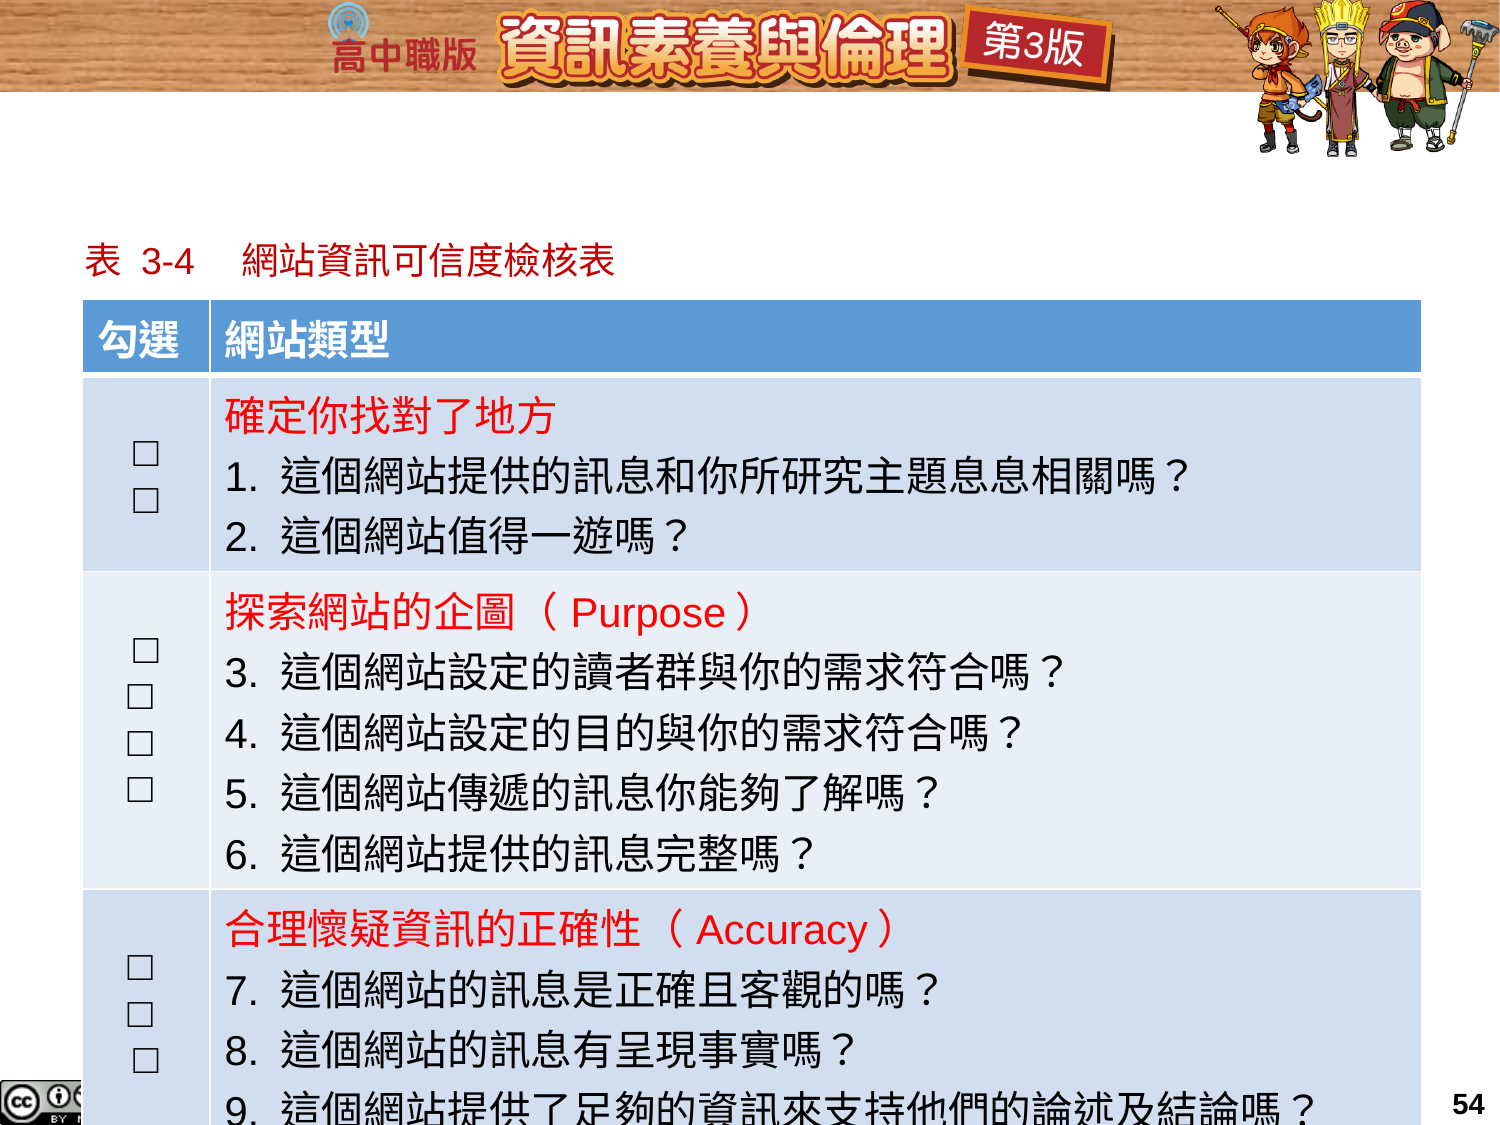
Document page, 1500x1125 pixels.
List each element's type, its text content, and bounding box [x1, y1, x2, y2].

table_cell 探索網站的企圖（Purpose） 3. 這個網站設定的讀者群與你的需求符合嗎？ 4. 這個網站設定的目的與你的需求符合嗎？ 5. 這個網站傳遞的訊息你能夠了解嗎？ 6. 這個網站提供的訊息完整嗎？ [211, 572, 1421, 888]
title 表 3-4 網站資訊可信度檢核表 [69, 223, 1364, 297]
table_header 網站類型 [211, 300, 1421, 372]
table_cell □ □ □ □ [83, 572, 209, 888]
table_cell 確定你找對了地方 1. 這個網站提供的訊息和你所研究主題息息相關嗎？ 2. 這個網站值得一遊嗎？ [211, 378, 1421, 571]
table_cell □ □ □ [83, 890, 209, 1125]
table_cell □ □ [83, 378, 209, 571]
picture [0, 1080, 81, 1125]
picture [0, 0, 1500, 157]
table_header 勾選 [83, 300, 209, 372]
table_cell 合理懷疑資訊的正確性（Accuracy） 7. 這個網站的訊息是正確且客觀的嗎？ 8. 這個網站的訊息有呈現事實嗎？ 9. 這個網站提供了足夠的資訊來支持他們的論述及結論嗎？ [211, 890, 1421, 1125]
slide_number 54 [1162, 1080, 1500, 1125]
